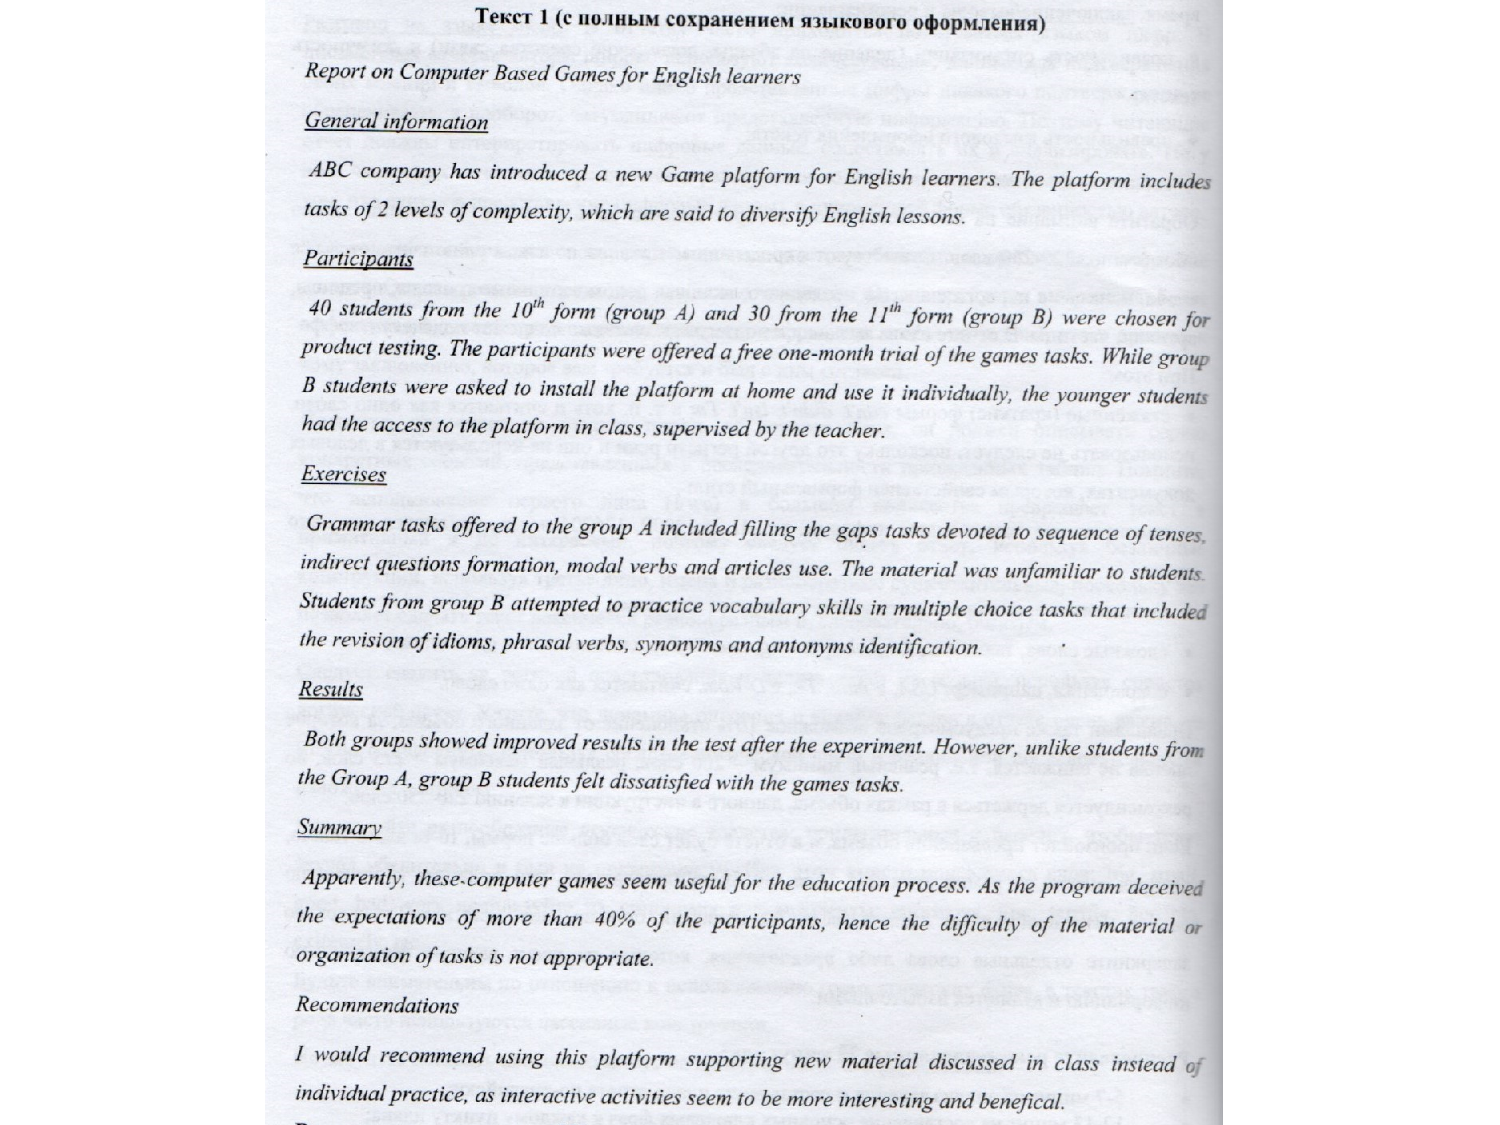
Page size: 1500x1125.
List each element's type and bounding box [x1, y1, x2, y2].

picture [265, 0, 1223, 1125]
